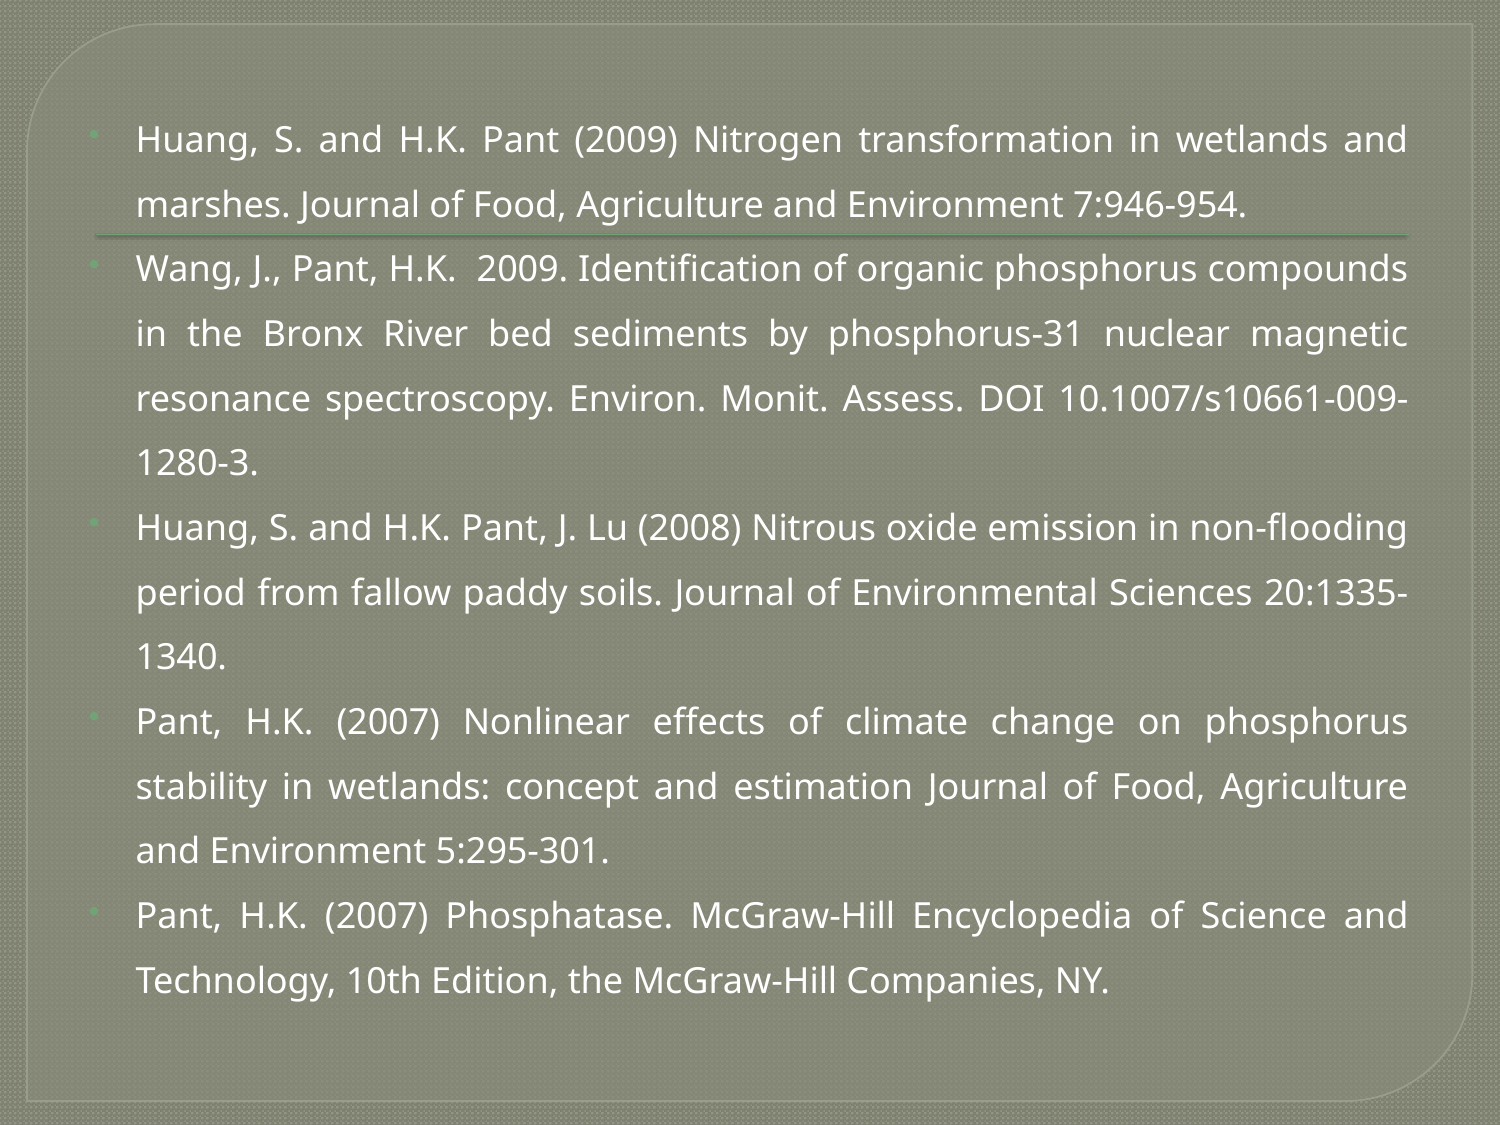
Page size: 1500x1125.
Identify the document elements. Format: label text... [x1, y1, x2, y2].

list Huang, S. and H.K. Pant (2009) Nitrogen transformation in wetlands and marshes. Journal of Food, Agriculture and Environment 7:946-954. Wang, J., Pant, H.K. 2009. Identification of organic phosphorus compounds in the Bronx River bed sediments by phosphorus-31 nuclear magnetic resonance spectroscopy. Environ. Monit. Assess. DOI 10.1007/s10661-009-1280-3. Huang, S. and H.K. Pant, J. Lu (2008) Nitrous oxide emission in non-flooding period from fallow paddy soils. Journal of Environmental Sciences 20:1335-1340. Pant, H.K. (2007) Nonlinear effects of climate change on phosphorus stability in wetlands: concept and estimation Journal of Food, Agriculture and Environment 5:295-301. Pant, H.K. (2007) Phosphatase. McGraw-Hill Encyclopedia of Science and Technology, 10th Edition, the McGraw-Hill Companies, NY. [75, 87, 1425, 1013]
